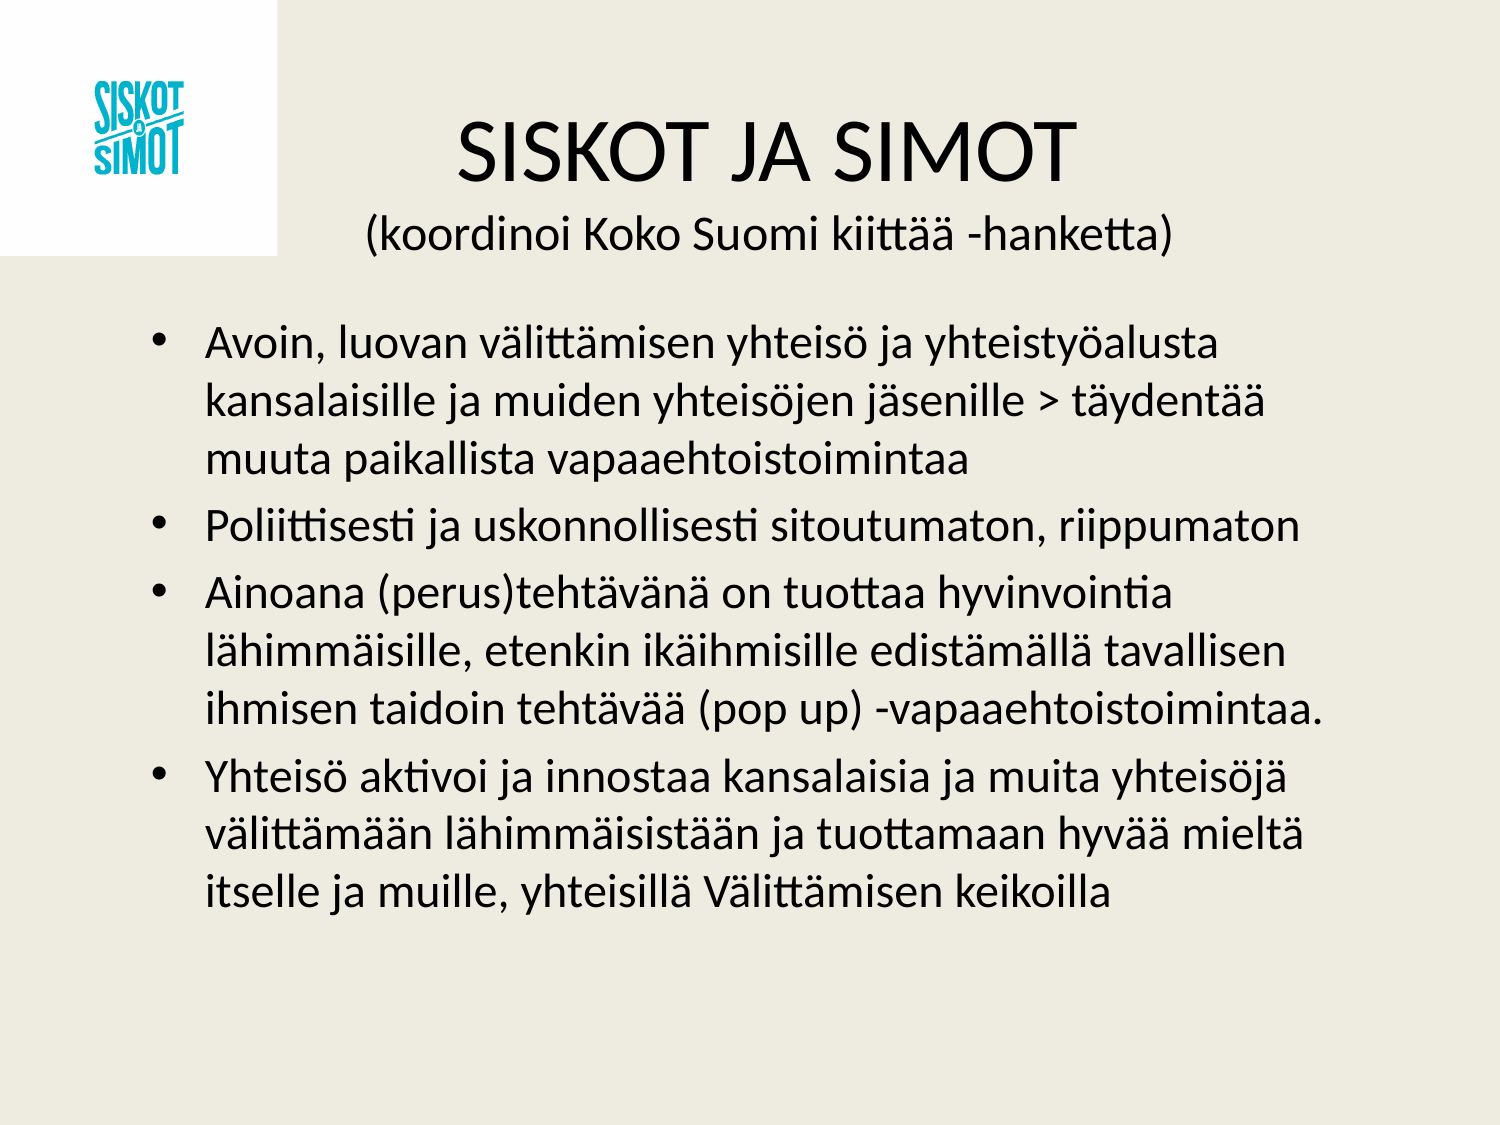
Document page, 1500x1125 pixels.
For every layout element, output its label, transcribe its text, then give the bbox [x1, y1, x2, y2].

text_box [0, 0, 278, 256]
title SISKOT JA SIMOT (koordinoi Koko Suomi kiittää -hanketta) [100, 66, 1395, 284]
list Avoin, luovan välittämisen yhteisö ja yhteistyöalusta kansalaisille ja muiden yhteisöjen jäsenille > täydentää muuta paikallista vapaaehtoistoimintaa Poliittisesti ja uskonnollisesti sitoutumaton, riippumaton Ainoana (perus)tehtävänä on tuottaa hyvinvointia lähimmäisille, etenkin ikäihmisille edistämällä tavallisen ihmisen taidoin tehtävää (pop up) -vapaaehtoistoimintaa. Yhteisö aktivoi ja innostaa kansalaisia ja muita yhteisöjä välittämään lähimmäisistään ja tuottamaan hyvää mieltä itselle ja muille, yhteisillä Välittämisen keikoilla [135, 302, 1365, 1046]
